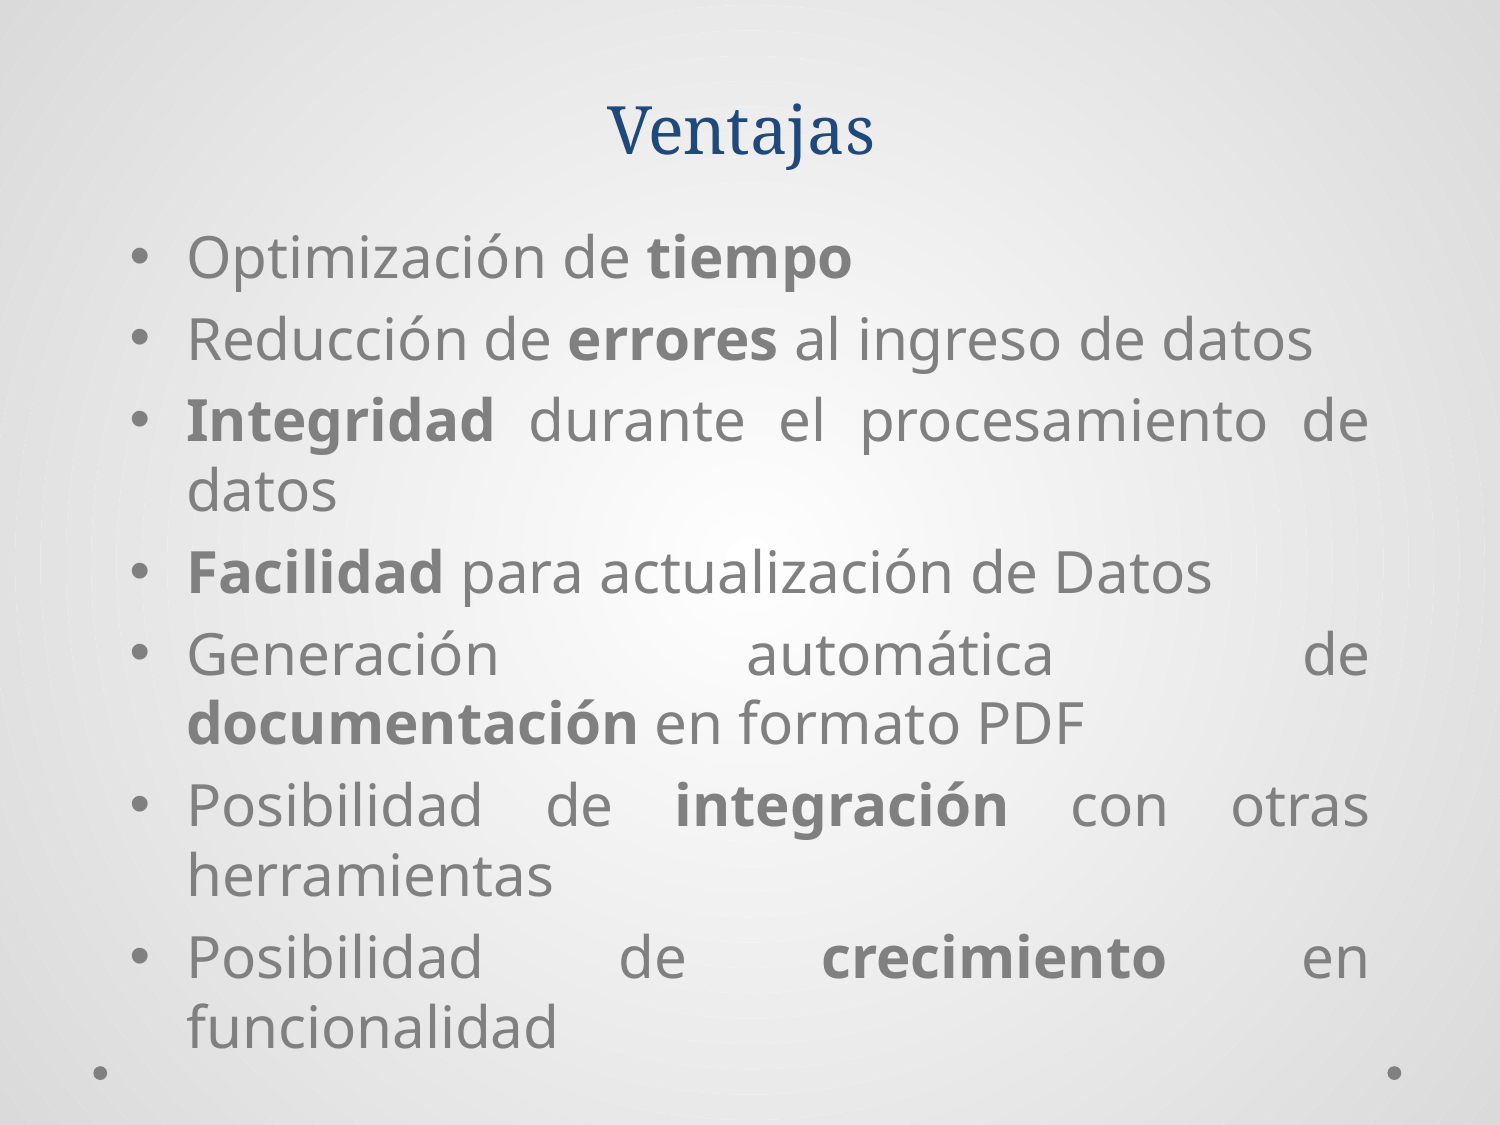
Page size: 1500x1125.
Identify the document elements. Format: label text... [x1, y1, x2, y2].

title Ventajas [75, 0, 1425, 175]
list Optimización de tiempo Reducción de errores al ingreso de datos Integridad durante el procesamiento de datos Facilidad para actualización de Datos Generación automática de documentación en formato PDF Posibilidad de integración con otras herramientas Posibilidad de crecimiento en funcionalidad [114, 212, 1386, 950]
